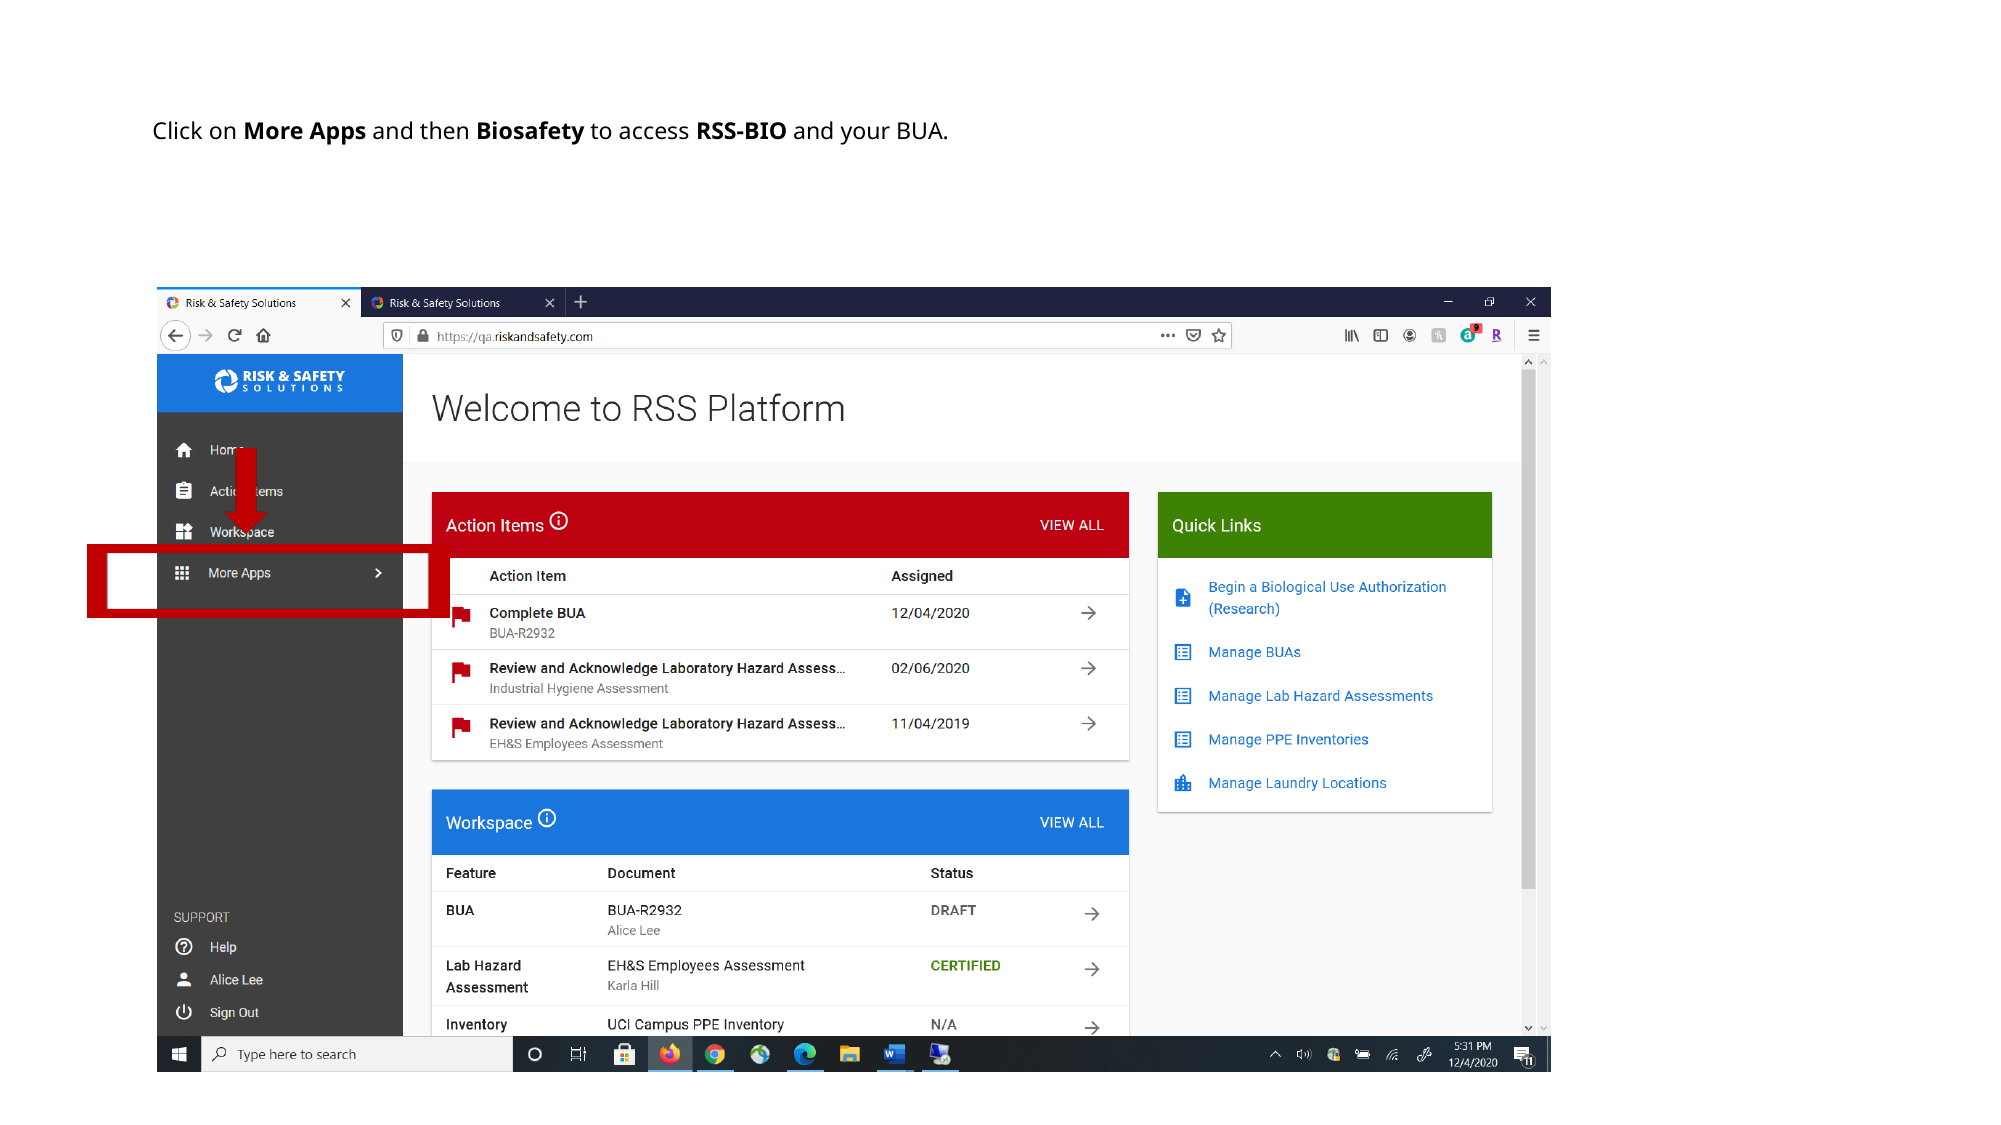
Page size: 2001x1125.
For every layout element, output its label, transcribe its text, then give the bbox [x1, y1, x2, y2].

picture [223, 448, 269, 535]
title Click on More Apps and then Biosafety to access RSS-BIO and your BUA. [137, 59, 1863, 213]
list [157, 287, 1551, 1072]
picture [87, 544, 450, 618]
